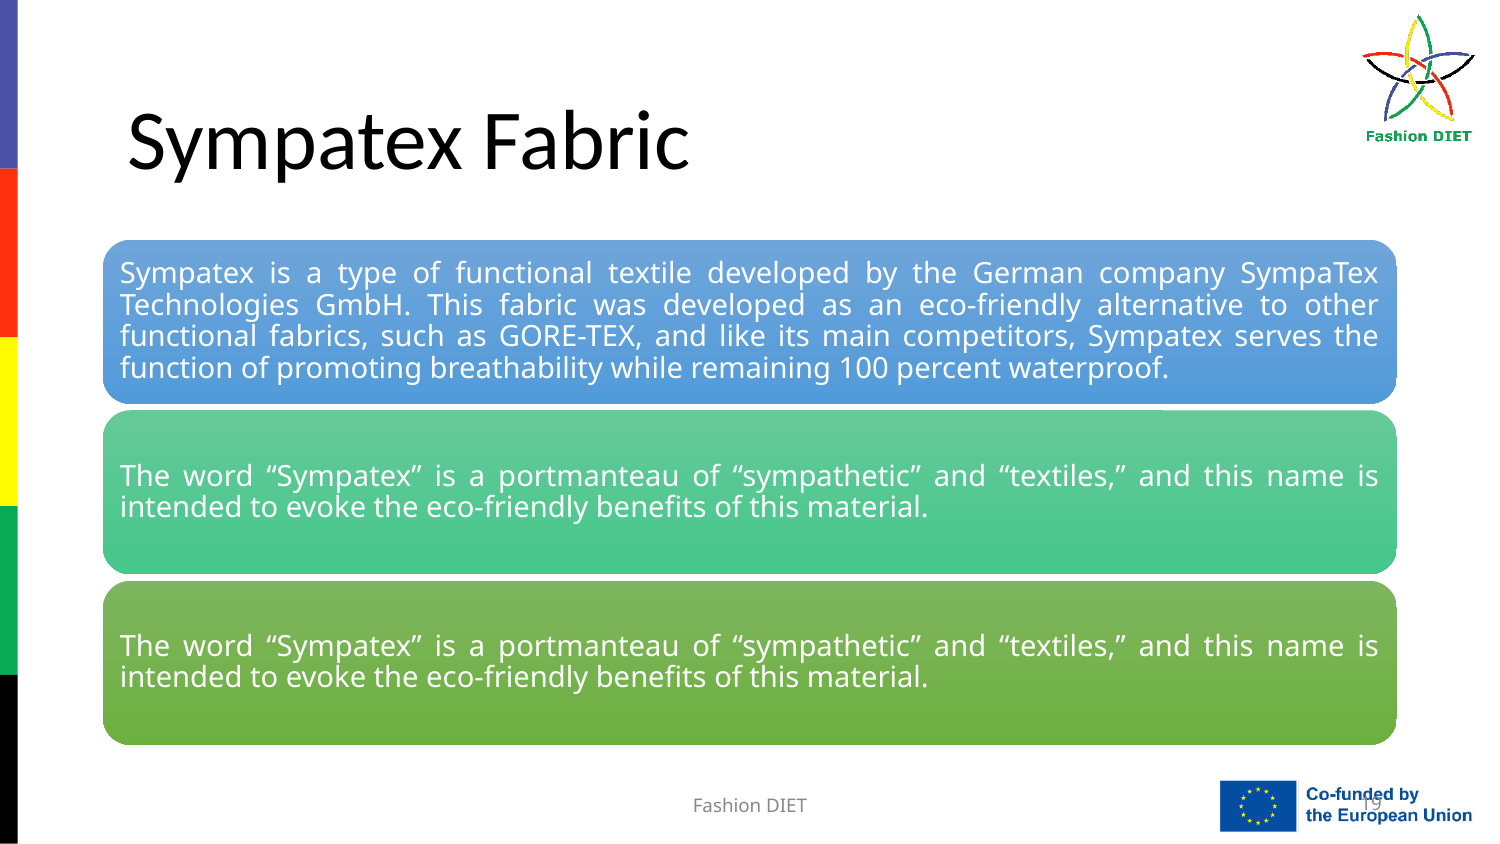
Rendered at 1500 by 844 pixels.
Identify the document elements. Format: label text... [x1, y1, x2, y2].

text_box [102, 239, 1398, 746]
picture [1358, 14, 1480, 151]
title Sympatex Fabric [112, 60, 1274, 224]
footer Fashion DIET [496, 782, 1004, 827]
picture [1216, 777, 1491, 835]
slide_number 19 [1059, 782, 1397, 827]
